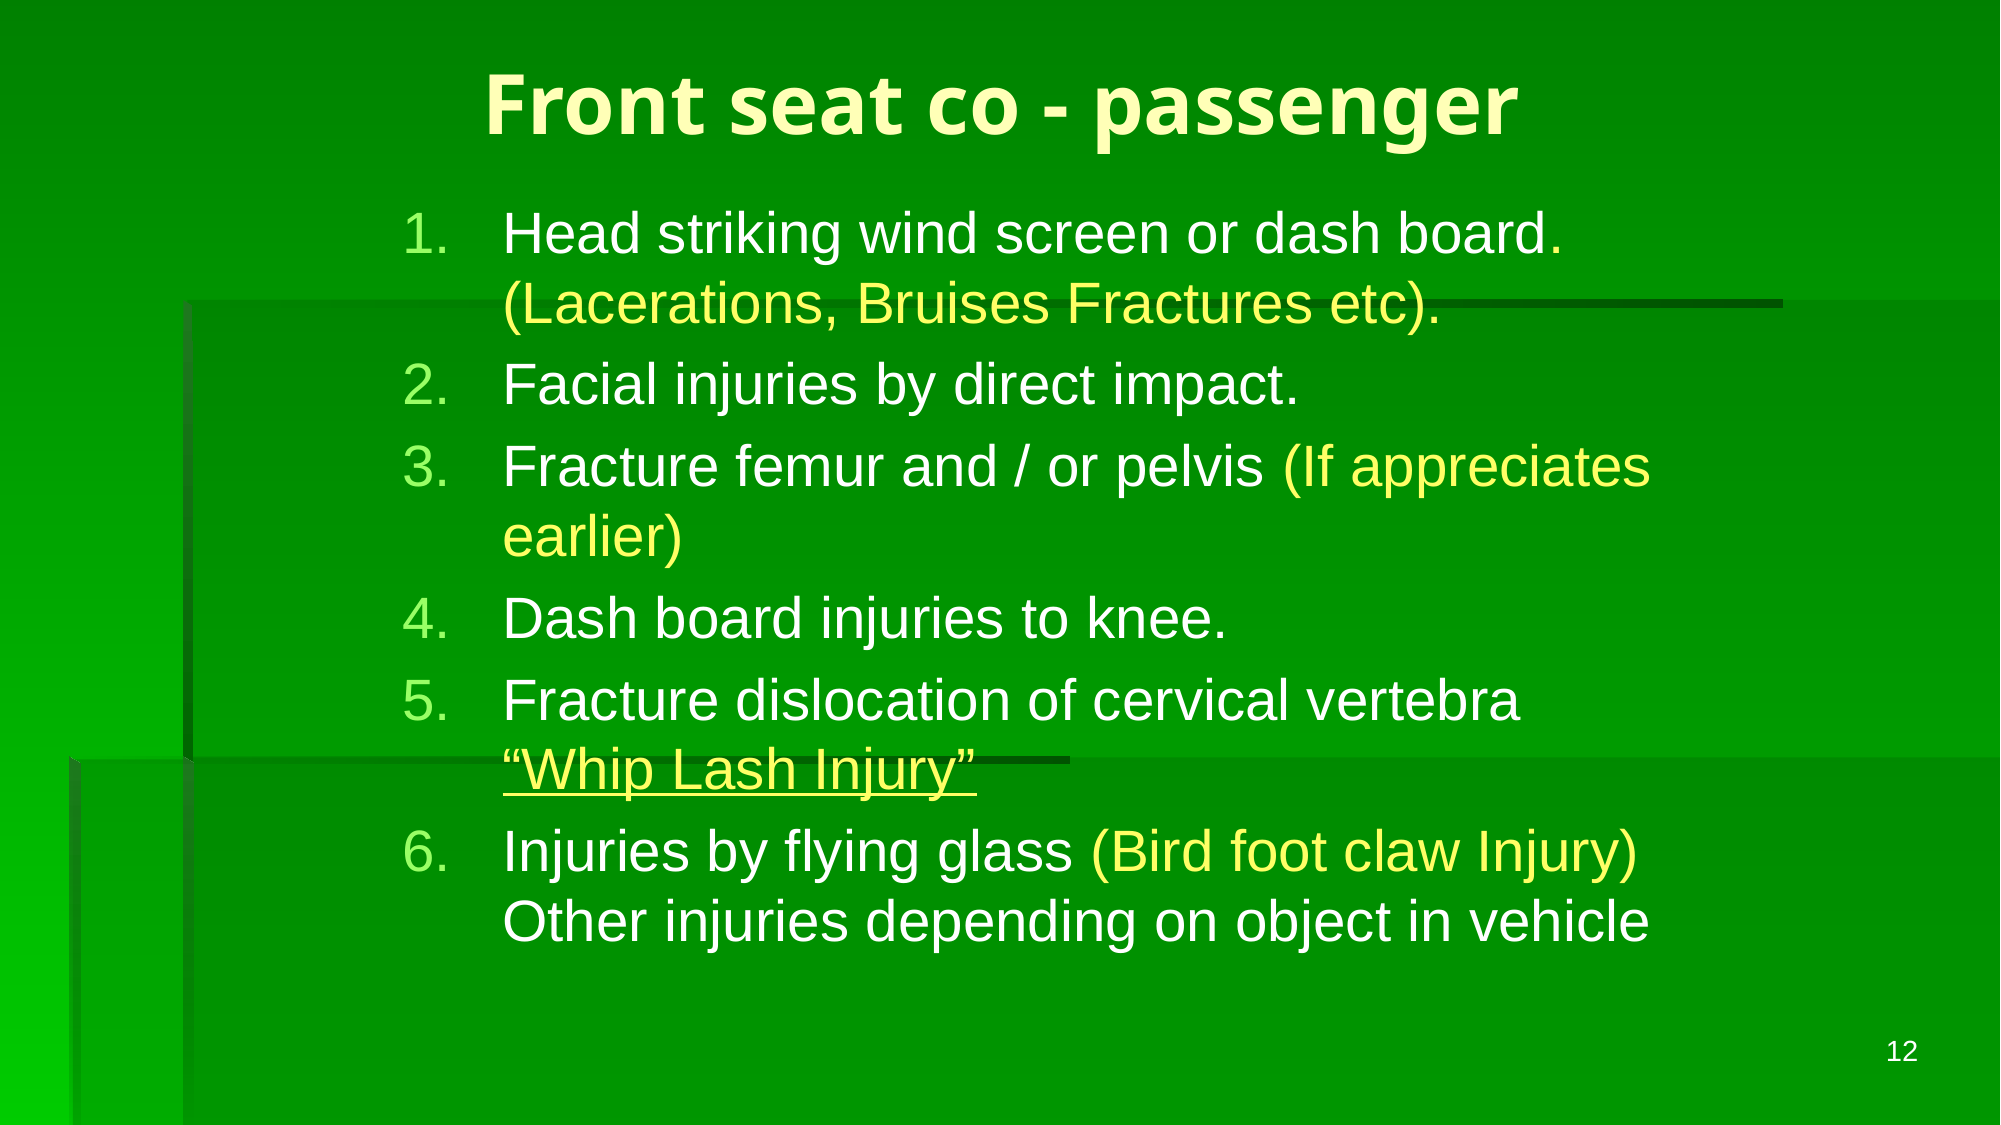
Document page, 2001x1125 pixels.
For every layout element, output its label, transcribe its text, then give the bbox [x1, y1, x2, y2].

slide_number 12 [1517, 1024, 1934, 1103]
title Front seat co - passenger [324, 39, 1701, 163]
list Head striking wind screen or dash board. (Lacerations, Bruises Fractures etc). Facial injuries by direct impact. Fracture femur and / or pelvis (If appreciates earlier) Dash board injuries to knee. Fracture dislocation of cervical vertebra “Whip Lash Injury” Injuries by flying glass (Bird foot claw Injury) Other injuries depending on object in vehicle [387, 187, 1702, 1088]
